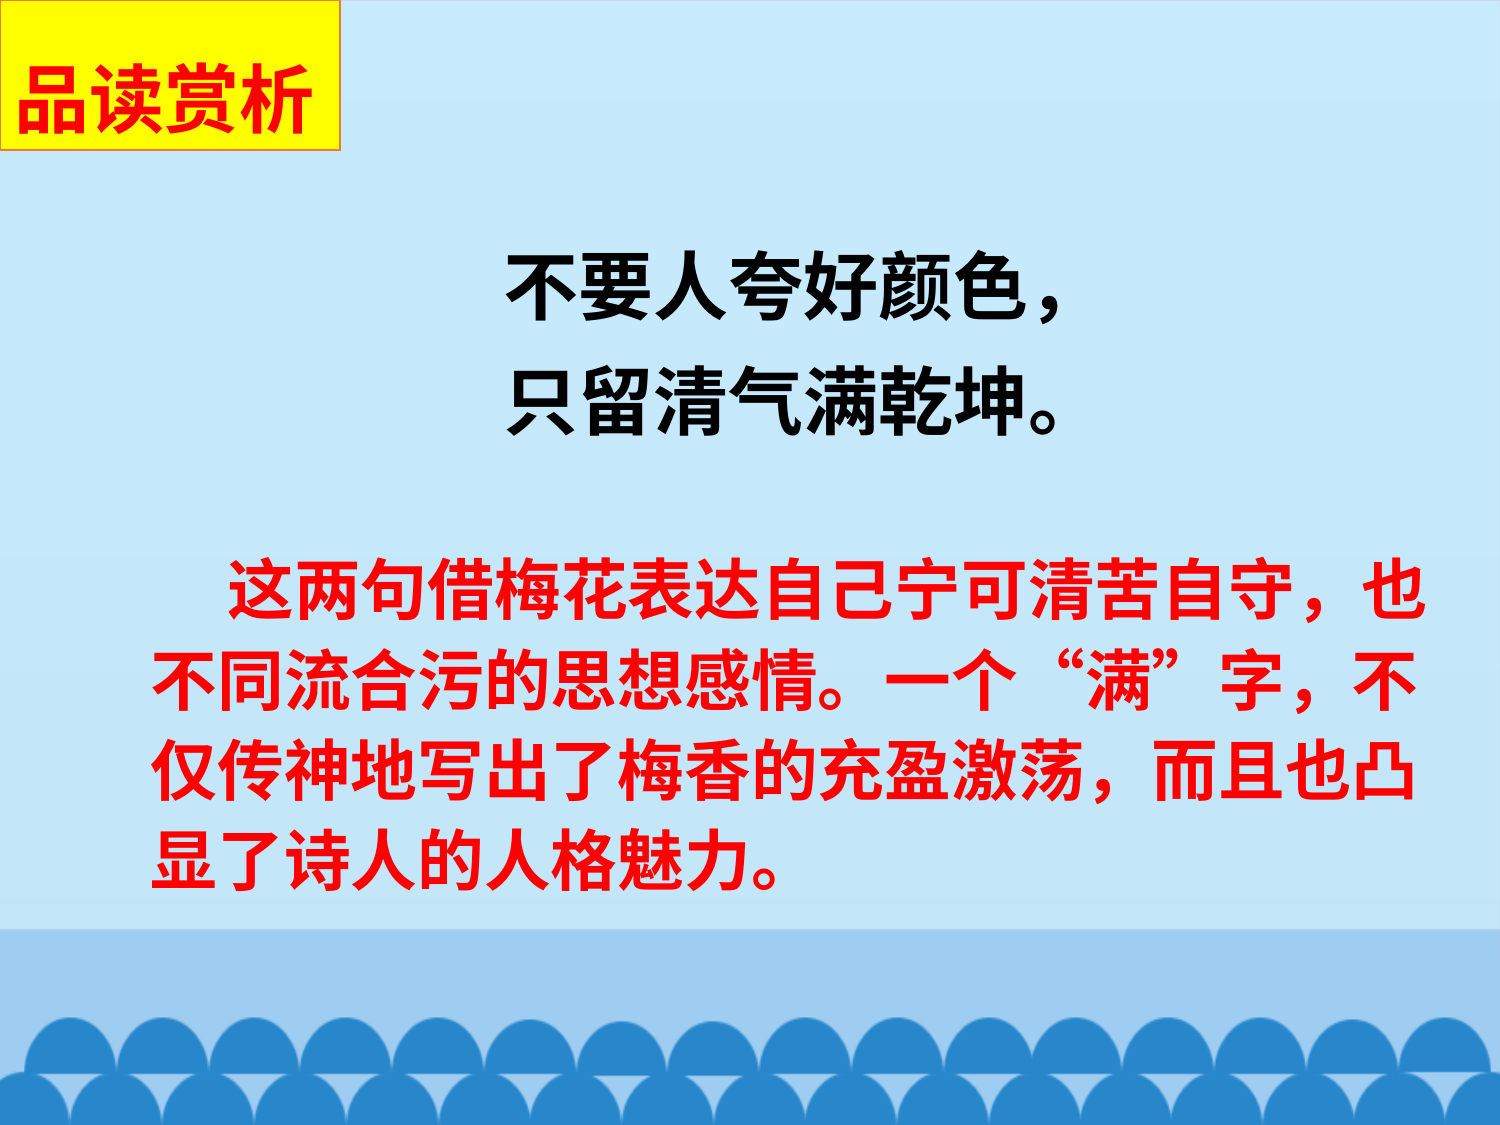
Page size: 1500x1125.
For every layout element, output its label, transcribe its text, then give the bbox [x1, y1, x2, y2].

text_box 这两句借梅花表达自己宁可清苦自守，也不同流合污的思想感情。一个“满”字，不仅传神地写出了梅香的充盈激荡，而且也凸显了诗人的人格魅力。 [135, 530, 1471, 906]
text_box 不要人夸好颜色， 只留清气满乾坤。 [340, 207, 1267, 452]
text_box 品读赏析 [0, 0, 341, 151]
picture [0, 0, 1500, 1125]
